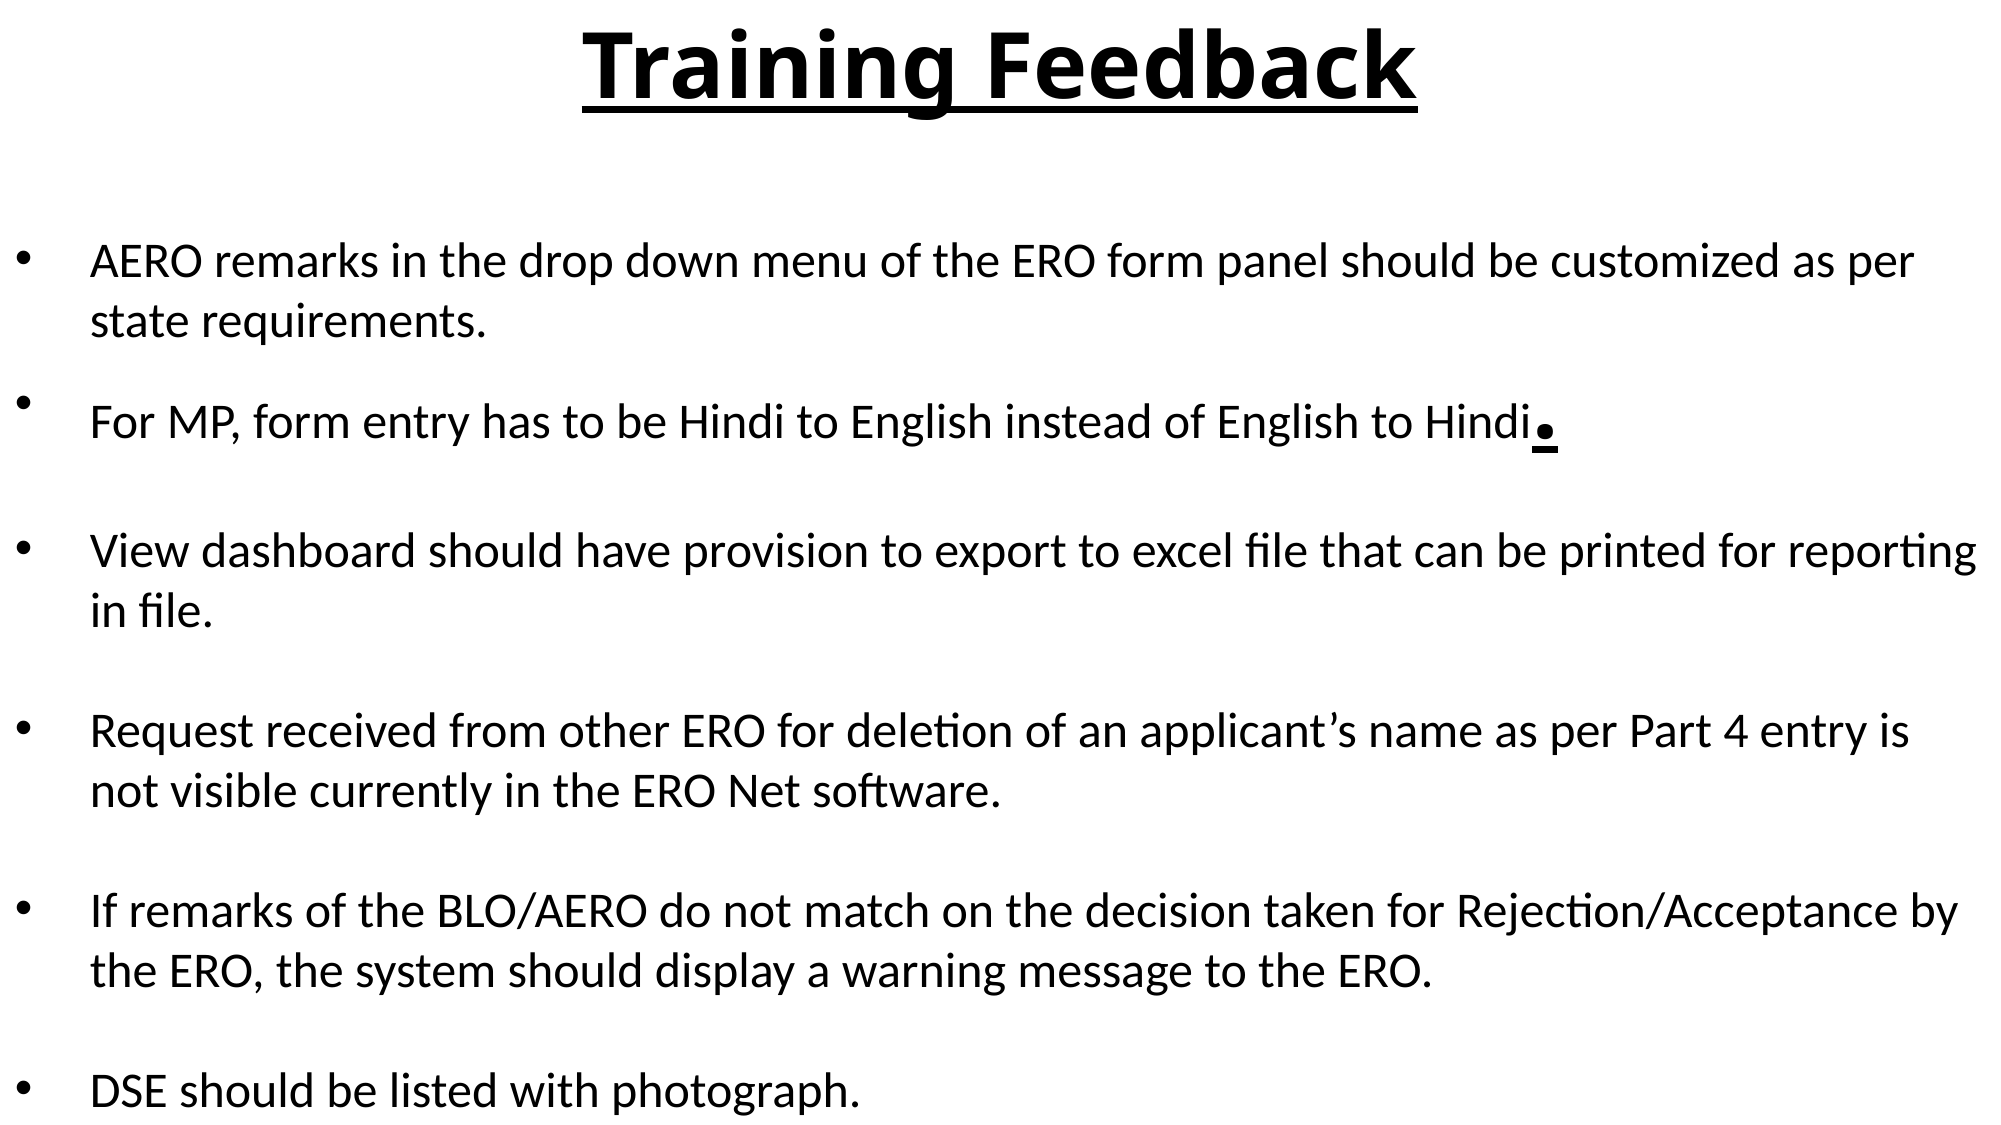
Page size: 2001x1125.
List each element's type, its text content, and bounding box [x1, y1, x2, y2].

text_box Training Feedback AERO remarks in the drop down menu of the ERO form panel should be customized as per state requirements. For MP, form entry has to be Hindi to English instead of English to Hindi. View dashboard should have provision to export to excel file that can be printed for reporting in file. Request received from other ERO for deletion of an applicant’s name as per Part 4 entry is not visible currently in the ERO Net software. If remarks of the BLO/AERO do not match on the decision taken for Rejection/Acceptance by the ERO, the system should display a warning message to the ERO. DSE should be listed with photograph. [0, 0, 2000, 1125]
